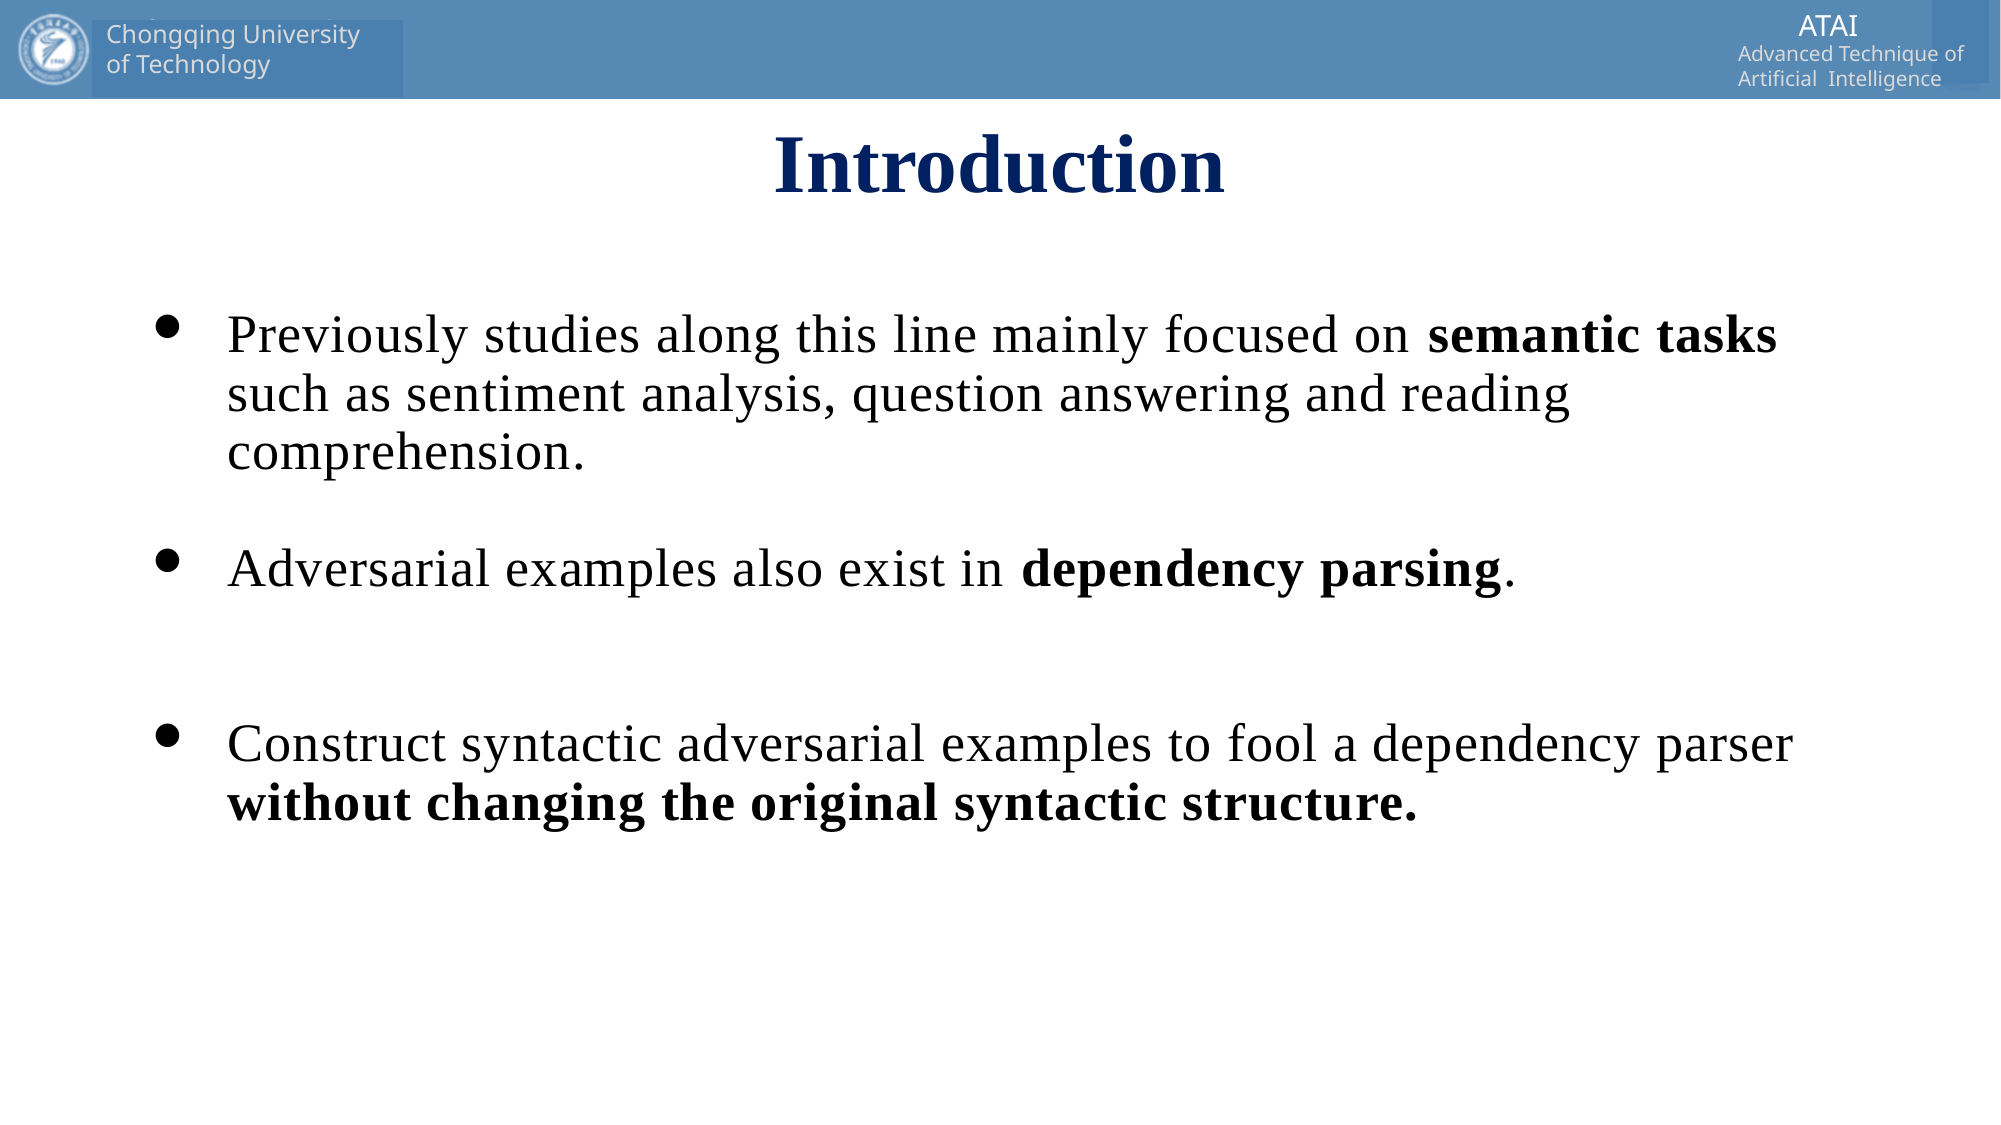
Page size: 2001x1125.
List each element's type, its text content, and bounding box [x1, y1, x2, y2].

picture [1932, 0, 1989, 83]
list Previously studies along this line mainly focused on semantic tasks such as sentiment analysis, question answering and reading comprehension. Adversarial examples also exist in dependency parsing. Construct syntactic adversarial examples to fool a dependency parser without changing the original syntactic structure. [137, 298, 1863, 1054]
picture [92, 20, 403, 97]
title Introduction [137, 126, 1863, 206]
